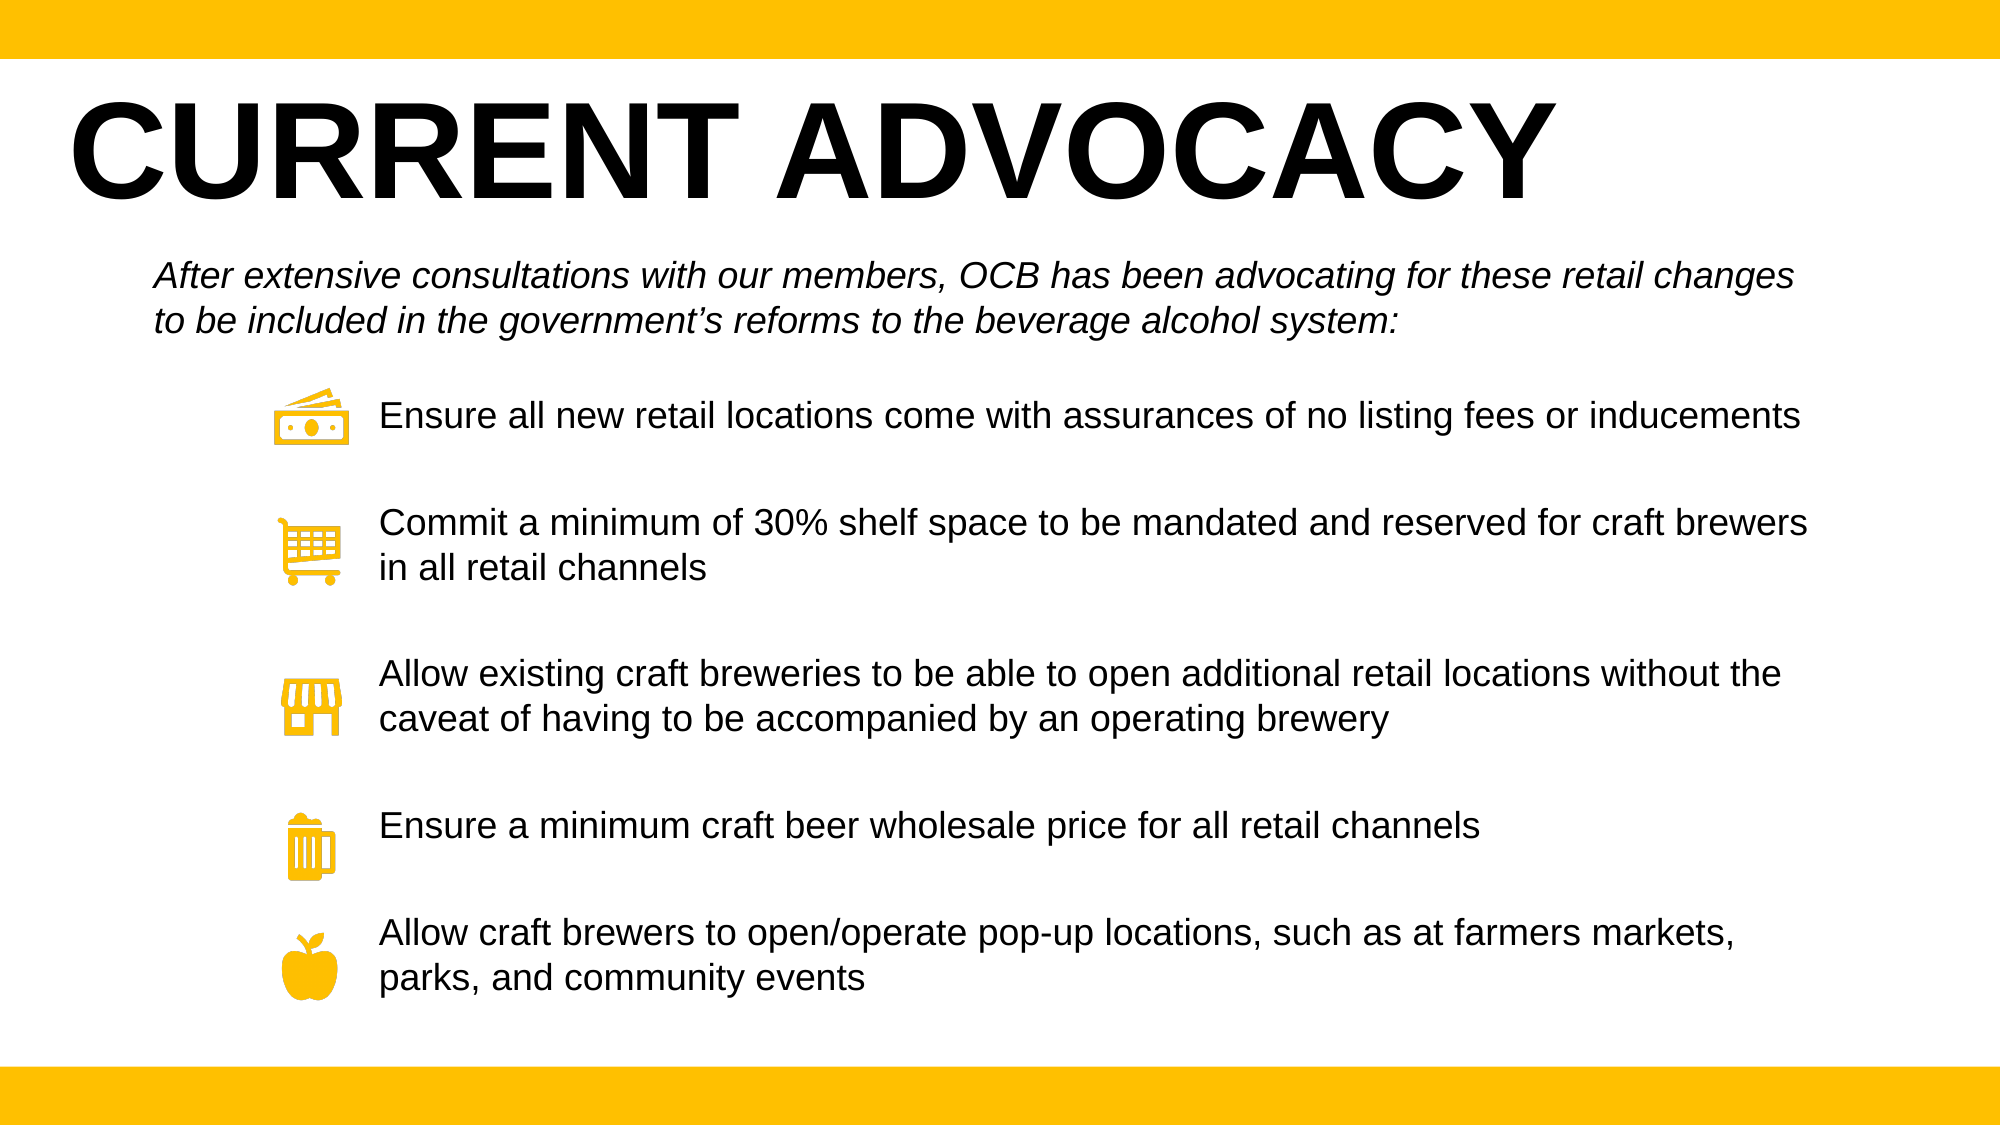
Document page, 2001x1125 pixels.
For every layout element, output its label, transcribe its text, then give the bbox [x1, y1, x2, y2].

picture [271, 667, 352, 747]
text_box [0, 1066, 2000, 1125]
picture [271, 806, 352, 887]
picture [269, 926, 350, 1007]
text_box CURRENT ADVOCACY [53, 72, 1643, 464]
text_box After extensive consultations with our members, OCB has been advocating for these retail changes to be included in the government’s reforms to the beverage alcohol system: Ensure all new retail locations come with assurances of no listing fees or inducements Commit a minimum of 30% shelf space to be mandated and reserved for craft brewers in all retail channels Allow existing craft breweries to be able to open additional retail locations without the caveat of having to be accompanied by an operating brewery Ensure a minimum craft beer wholesale price for all retail channels Allow craft brewers to open/operate pop-up locations, such as at farmers markets, parks, and community events [139, 243, 1825, 1059]
text_box [0, 0, 2000, 60]
picture [271, 511, 352, 592]
picture [271, 377, 352, 458]
